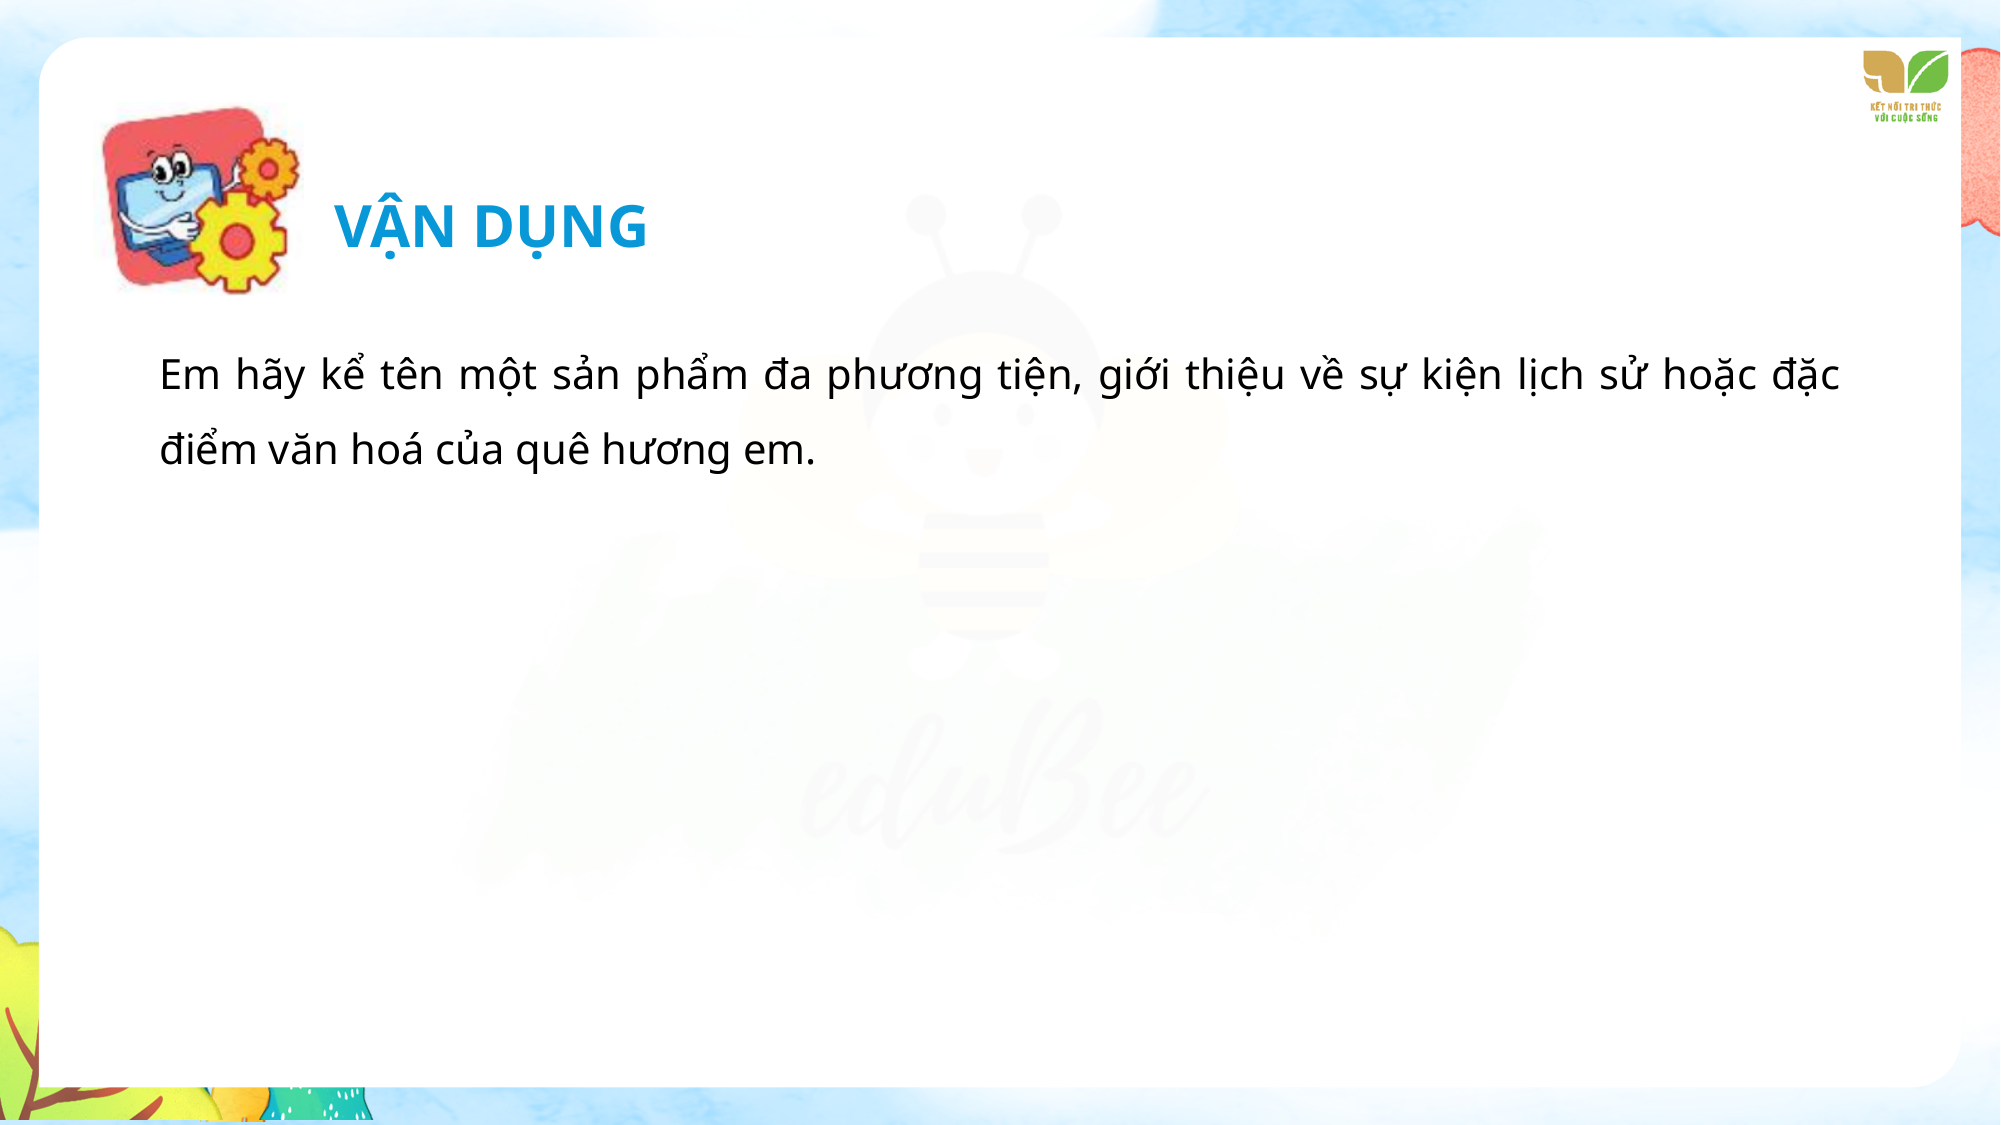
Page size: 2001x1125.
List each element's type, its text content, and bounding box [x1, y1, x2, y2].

picture [0, 0, 2001, 1125]
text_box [93, 102, 711, 296]
text_box Em hãy kể tên một sản phẩm đa phương tiện, giới thiệu về sự kiện lịch sử hoặc đặc điểm văn hoá của quê hương em. [144, 315, 1856, 481]
